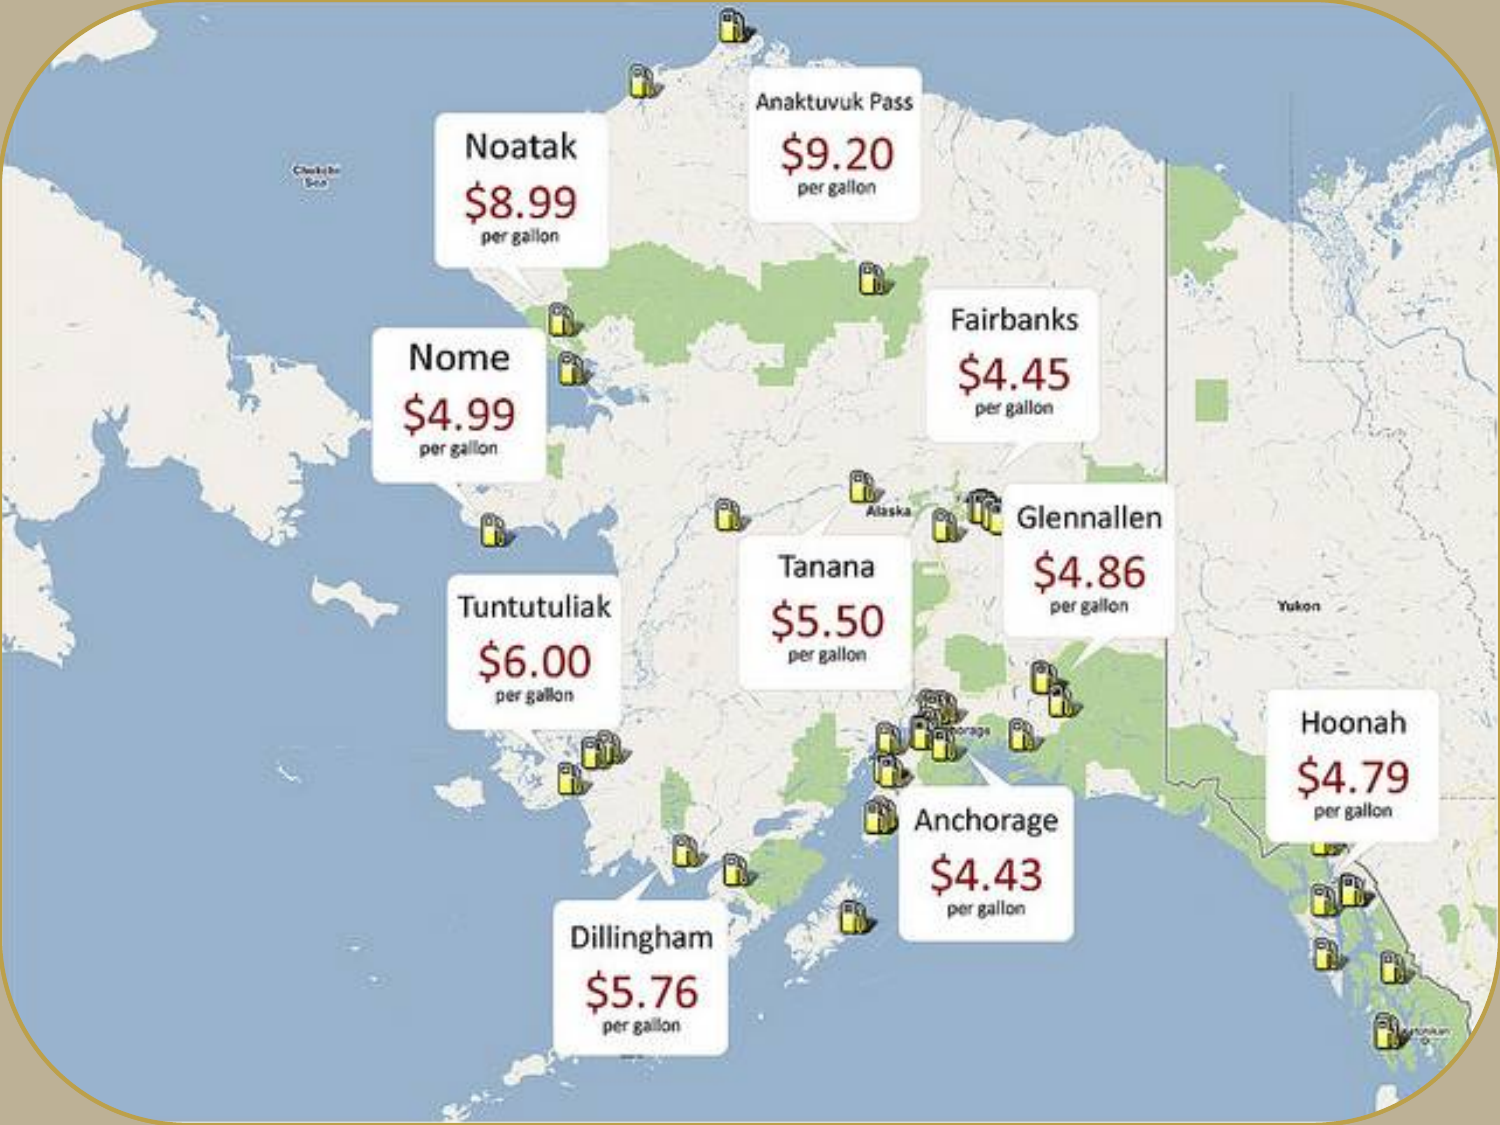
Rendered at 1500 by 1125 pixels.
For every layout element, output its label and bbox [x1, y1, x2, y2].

text_box [0, 0, 1500, 1125]
